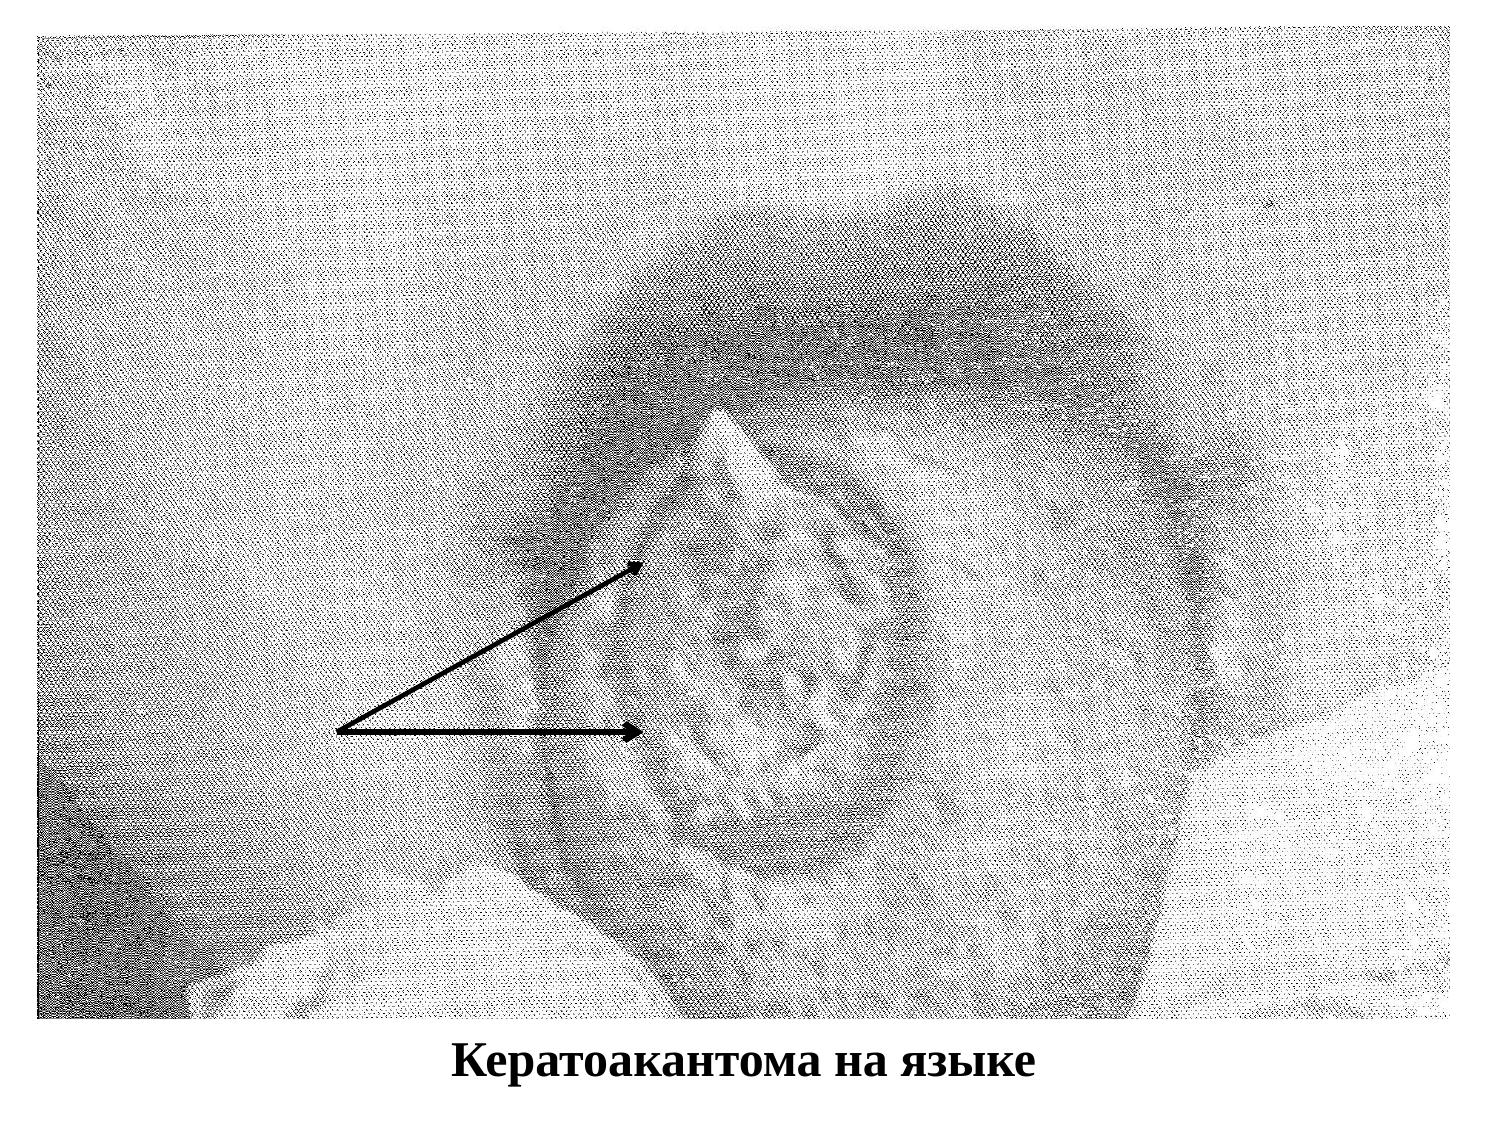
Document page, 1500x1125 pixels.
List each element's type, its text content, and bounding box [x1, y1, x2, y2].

picture [37, 26, 1451, 1020]
text_box Кератоакантома на языке [37, 1025, 1450, 1094]
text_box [336, 562, 644, 733]
